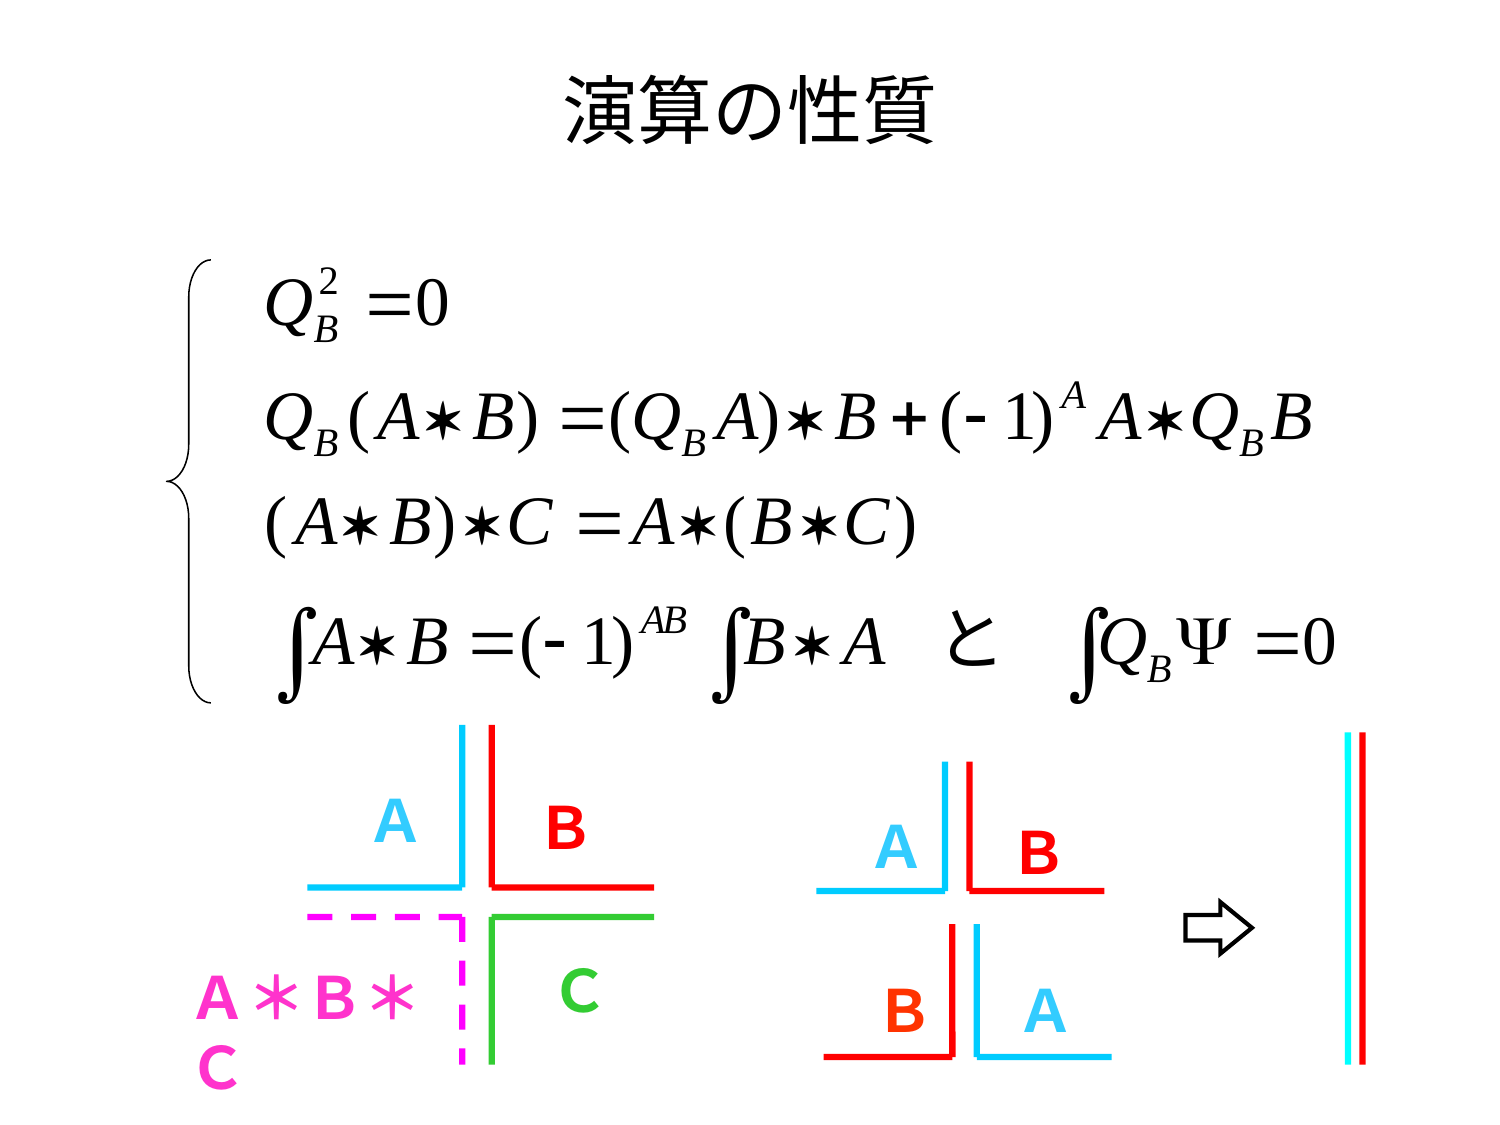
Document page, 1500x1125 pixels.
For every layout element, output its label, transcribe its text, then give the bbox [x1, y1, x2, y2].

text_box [823, 923, 1112, 1058]
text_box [173, 724, 655, 1065]
text_box [1185, 902, 1252, 954]
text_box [1347, 732, 1363, 1065]
title 演算の性質 [75, 45, 1425, 172]
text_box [816, 761, 1105, 894]
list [255, 249, 1349, 713]
text_box [166, 259, 211, 703]
